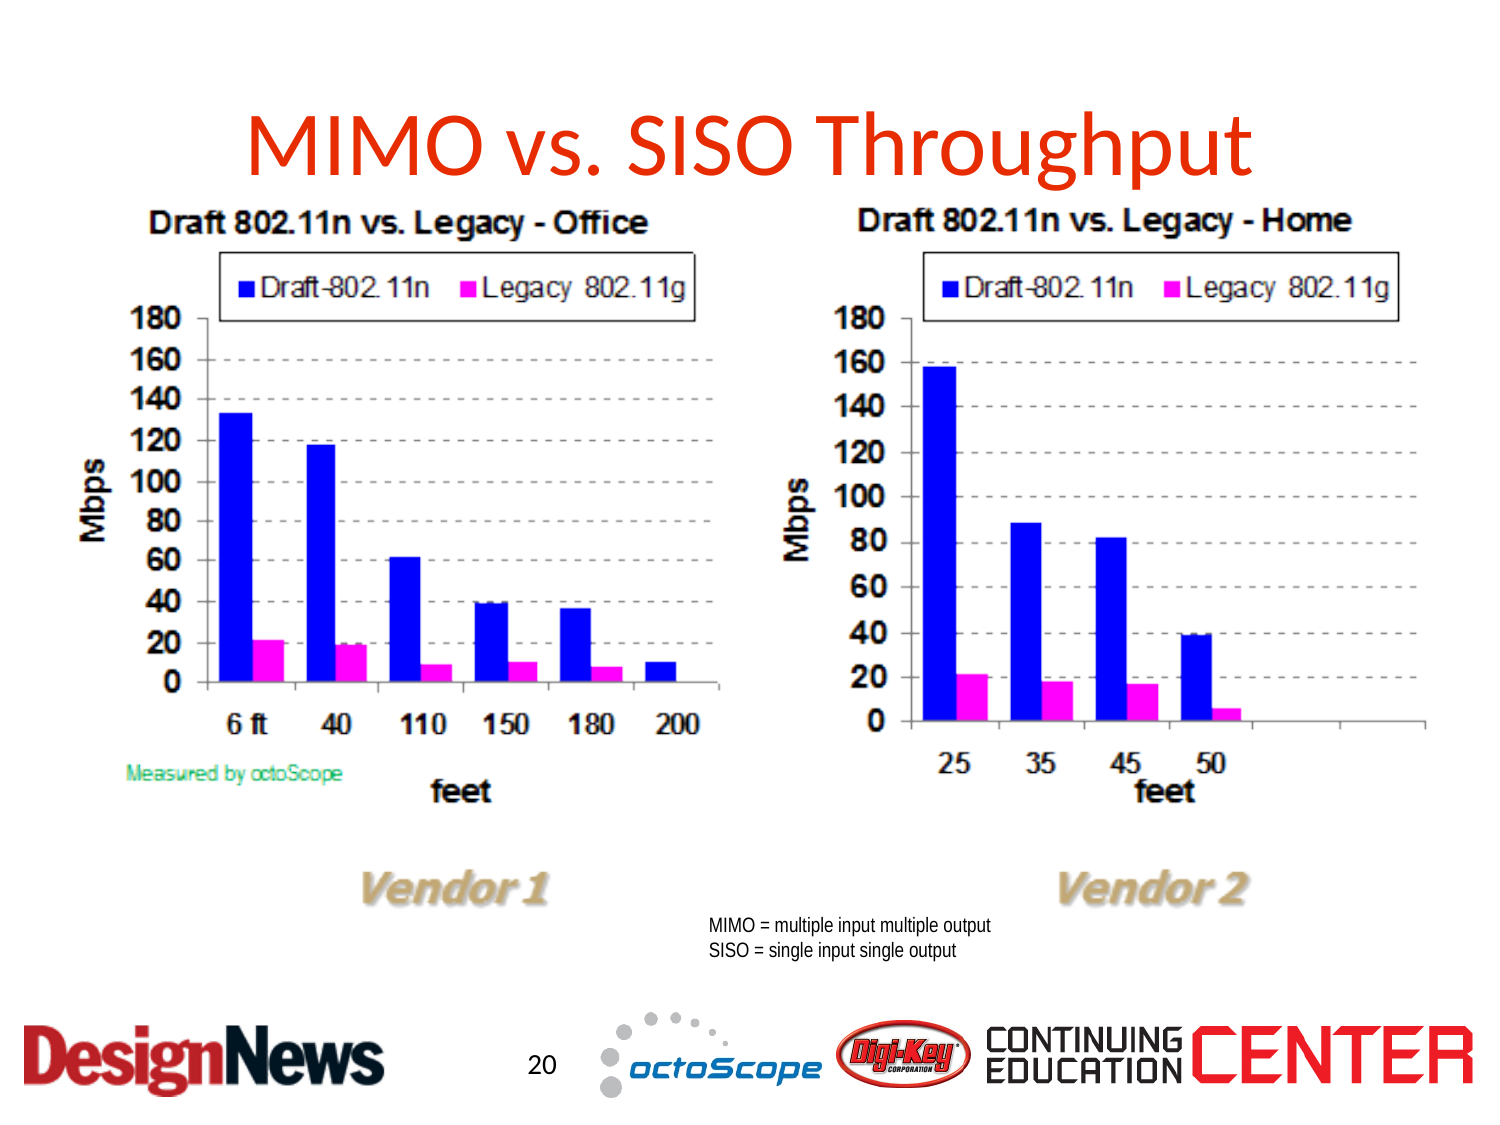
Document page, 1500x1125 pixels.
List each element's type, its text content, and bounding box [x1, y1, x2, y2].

slide_number 20 [512, 1037, 863, 1098]
picture [24, 1024, 386, 1097]
picture [836, 1020, 1475, 1088]
title MIMO vs. SISO Throughput [75, 45, 1425, 173]
picture [600, 1012, 822, 1037]
picture [26, 174, 1476, 938]
text_box MIMO = multiple input multiple output SISO = single input single output [694, 947, 1007, 970]
